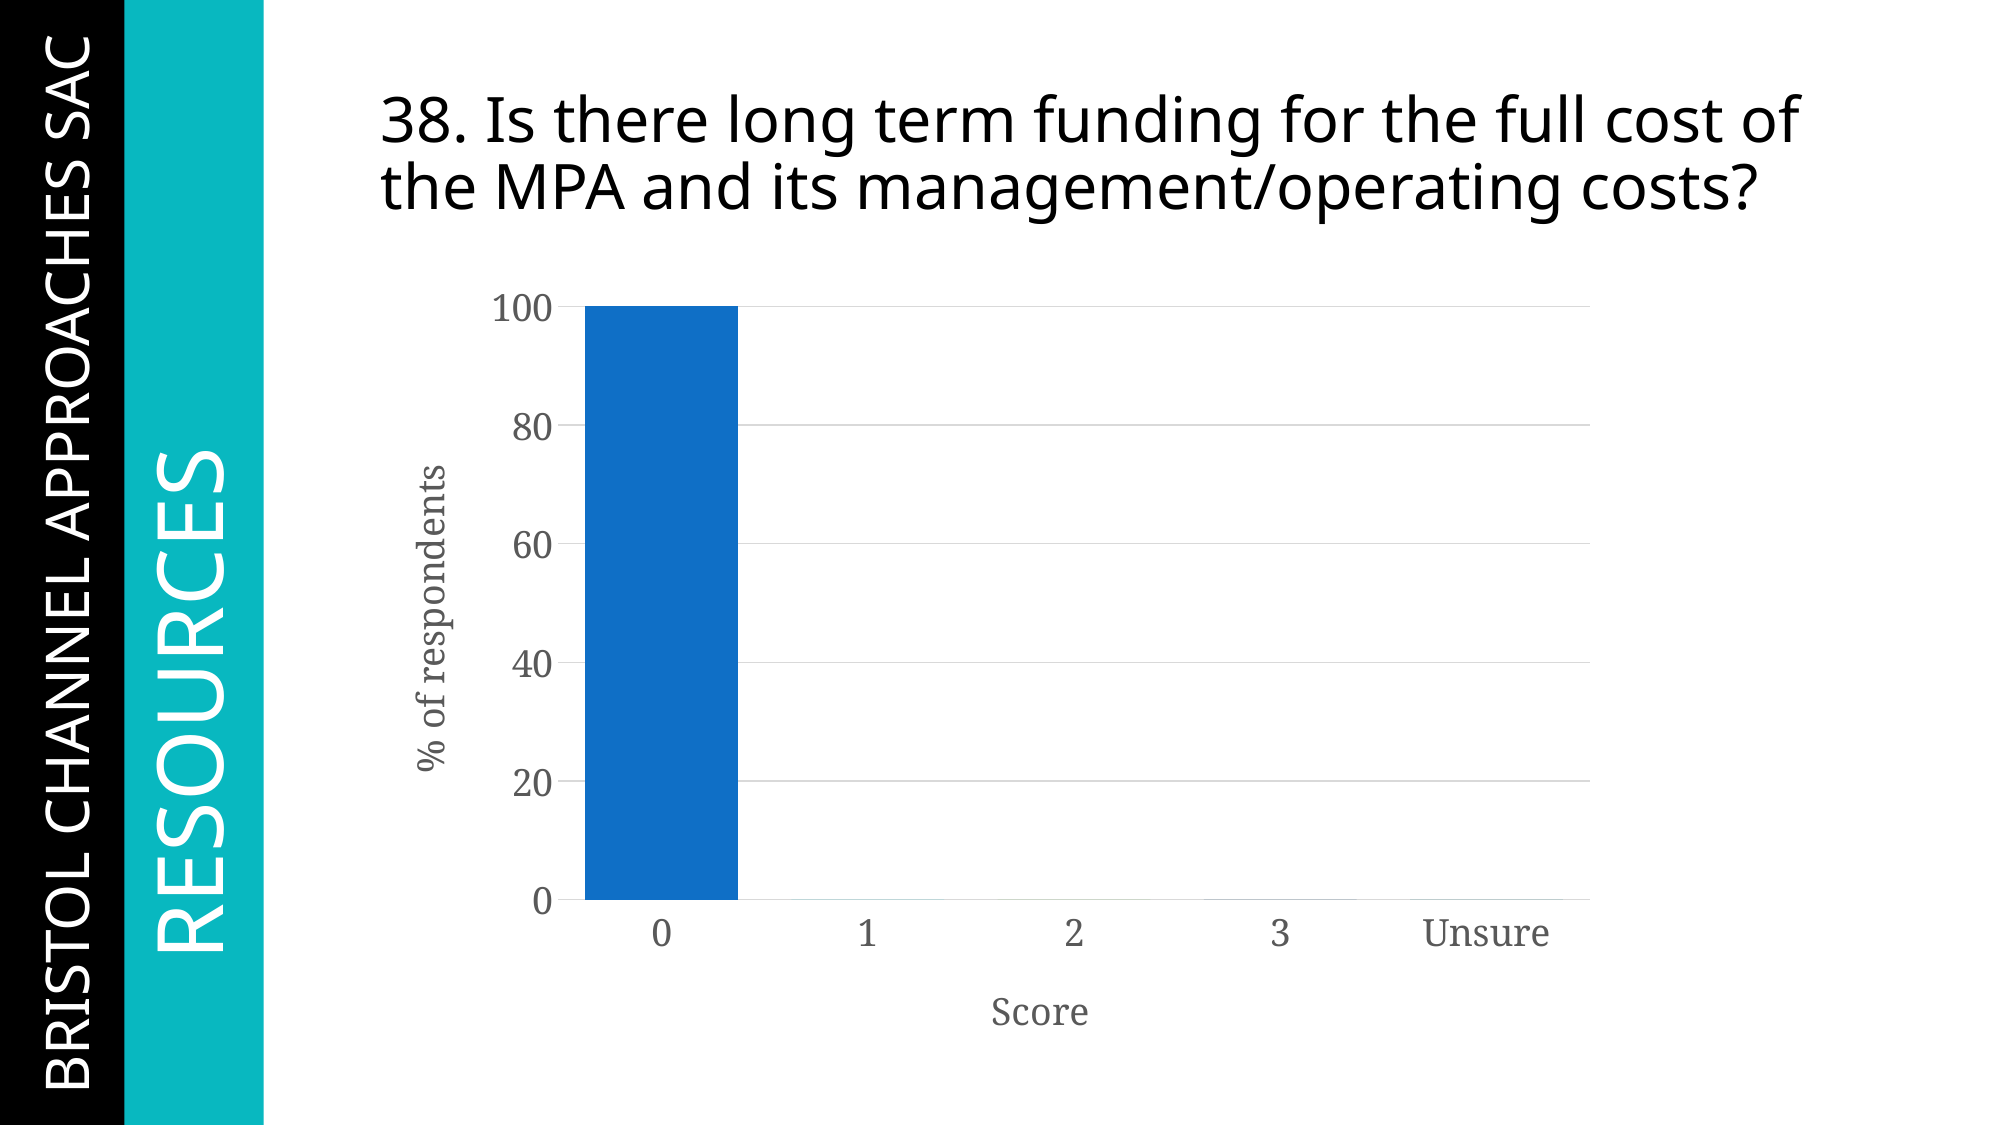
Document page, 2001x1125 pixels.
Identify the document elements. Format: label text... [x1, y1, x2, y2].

text_box RESOURCES [124, 0, 264, 1125]
title 38. Is there long term funding for the full cost of the MPA and its management/operating costs? [365, 47, 1823, 265]
text_box BRISTOL CHANNEL APPROACHES SAC [0, 0, 124, 1125]
chart [365, 264, 1615, 1073]
